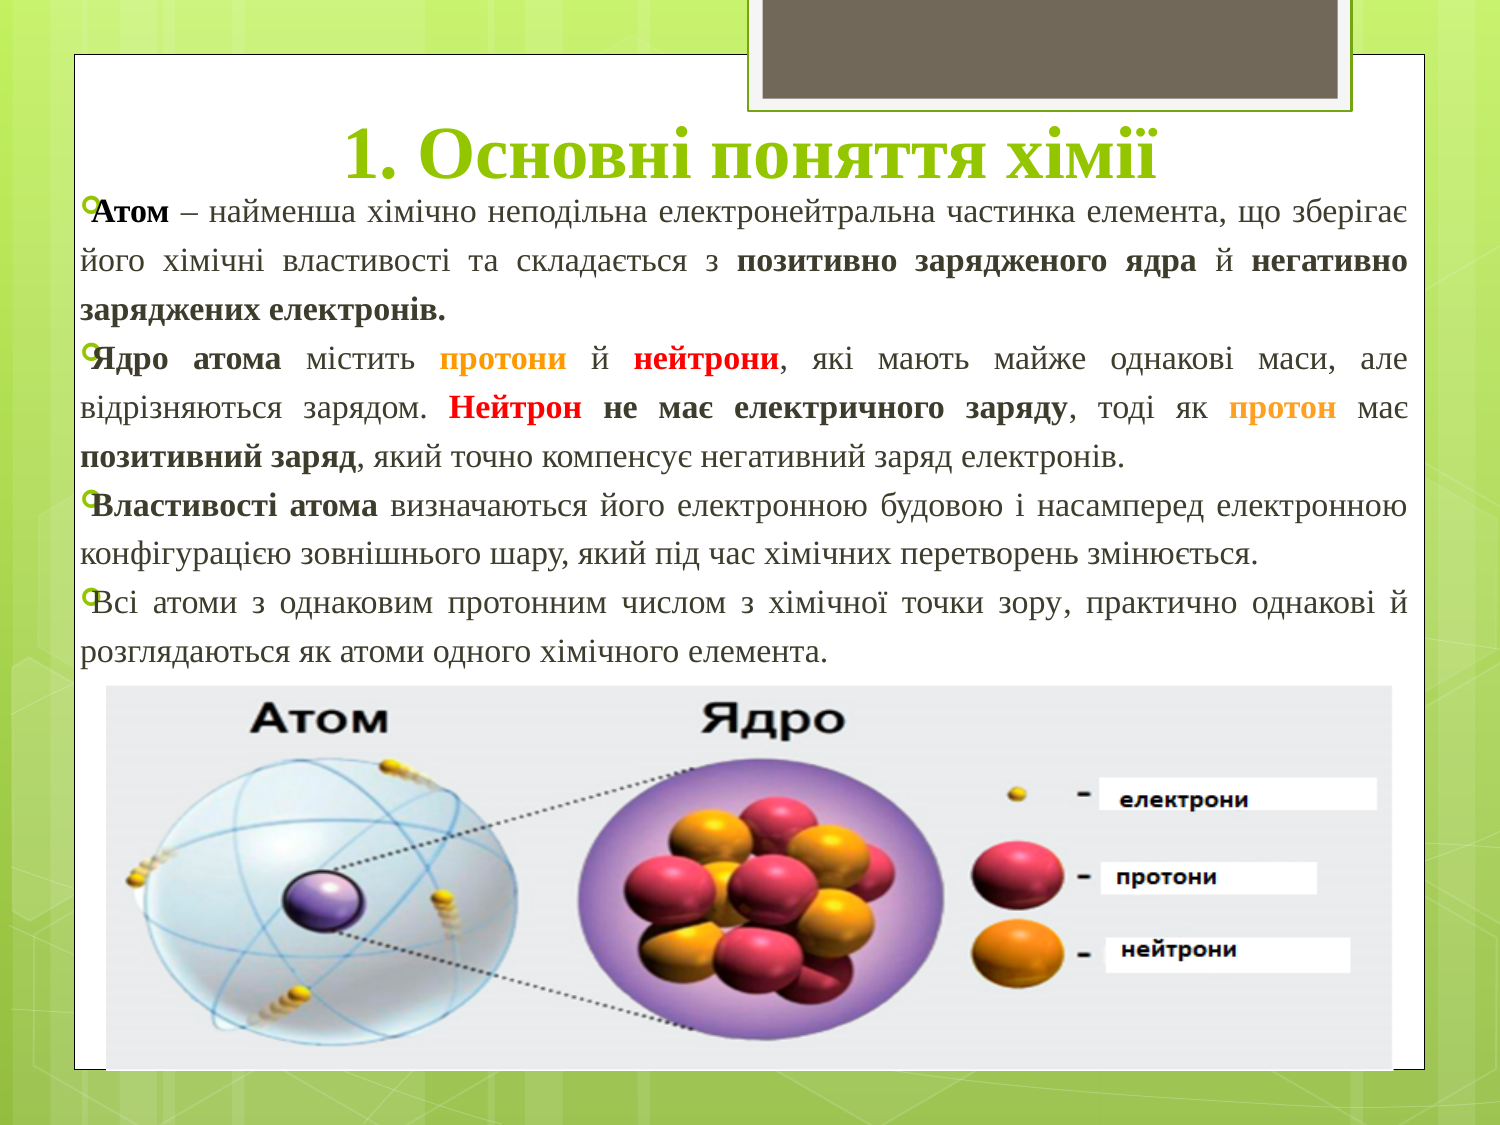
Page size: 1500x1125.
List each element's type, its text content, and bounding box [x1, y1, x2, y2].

title Основні поняття хімії [106, 54, 1394, 172]
list Атом – найменша хімічно неподільна електронейтральна частинка елемента, що зберігає його хімічні властивості та складається з позитивно зарядженого ядра й негативно заряджених електронів. Ядро атома містить протони й нейтрони, які мають майже однакові маси, але відрізняються зарядом. Нейтрон не має електричного заряду, тоді як протон має позитивний заряд, який точно компенсує негативний заряд електронів. Властивості атома визначаються його електронною будовою і насамперед електронною конфігурацією зовнішнього шару, який під час хімічних перетворень змінюється. Всі атоми з однаковим протонним числом з хімічної точки зору, практично однакові й розглядаються як атоми одного хімічного елемента. [64, 172, 1424, 705]
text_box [105, 680, 1394, 1071]
